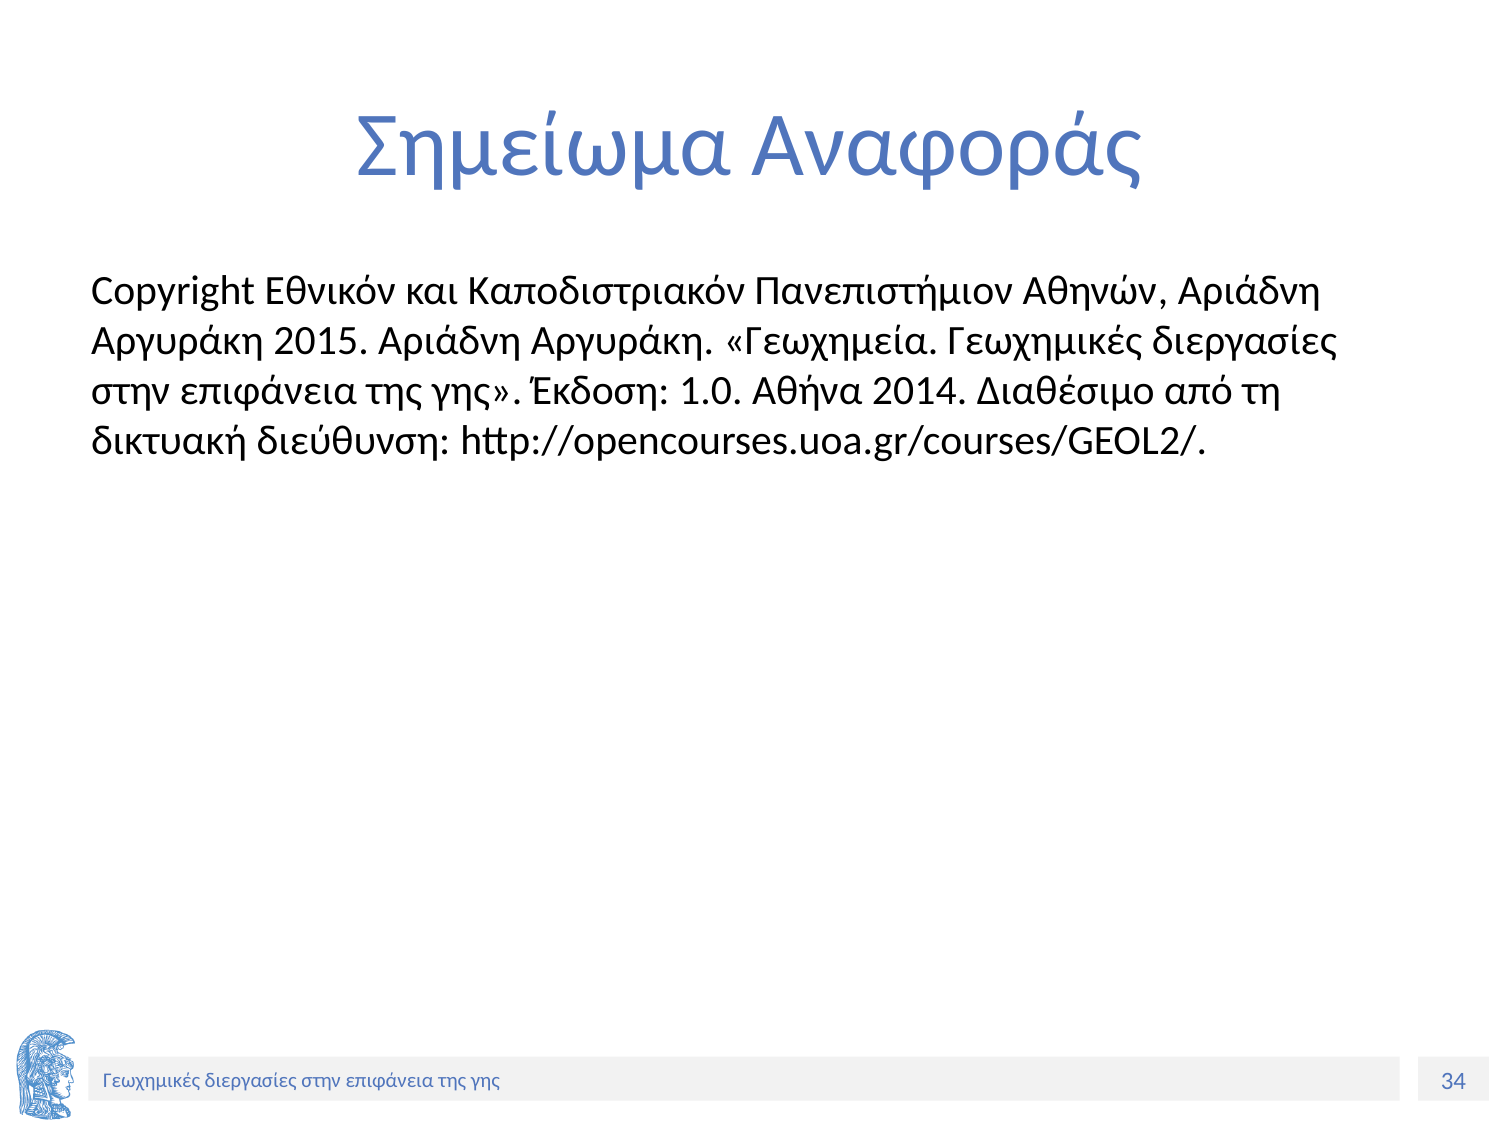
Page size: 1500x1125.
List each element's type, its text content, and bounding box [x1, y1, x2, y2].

title Σημείωμα Αναφοράς [75, 45, 1425, 233]
list Copyright Εθνικόν και Καποδιστριακόν Πανεπιστήμιον Αθηνών, Αριάδνη Αργυράκη 2015. Αριάδνη Αργυράκη. «Γεωχημεία. Γεωχημικές διεργασίες στην επιφάνεια της γης». Έκδοση: 1.0. Αθήνα 2014. Διαθέσιμο από τη δικτυακή διεύθυνση: http://opencourses.uoa.gr/courses/GEOL2/. [76, 255, 1427, 998]
picture [9, 1026, 81, 1120]
